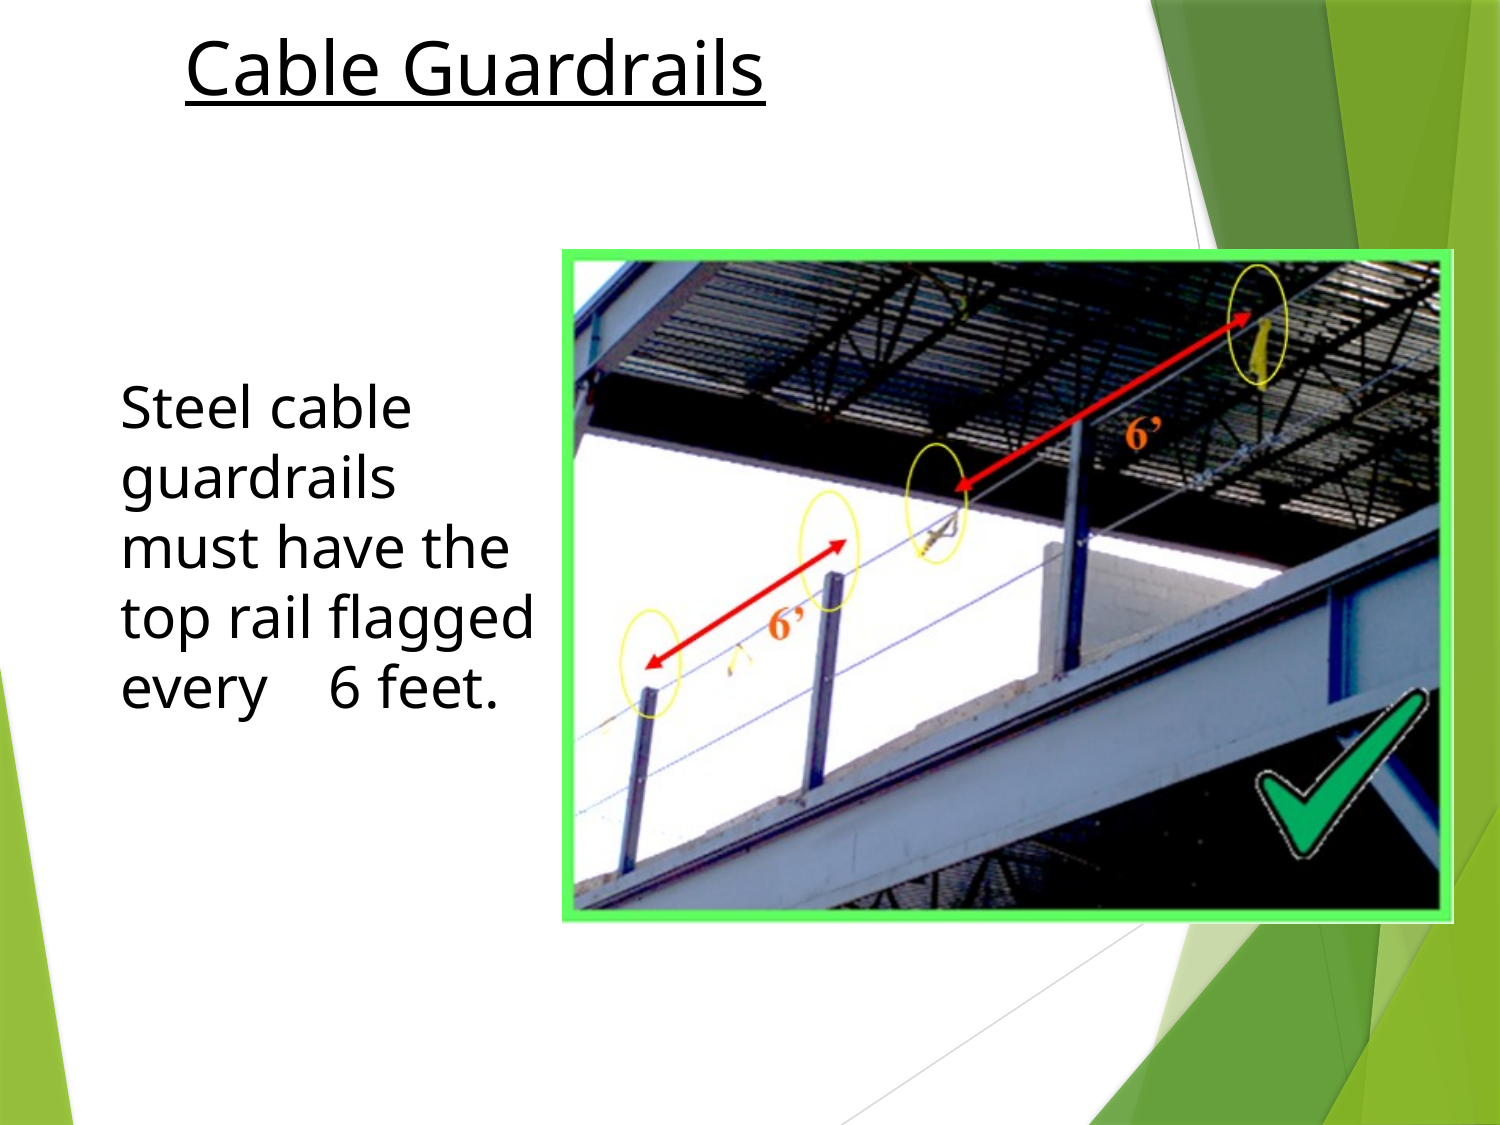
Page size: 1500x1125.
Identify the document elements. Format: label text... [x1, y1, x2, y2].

title Cable Guardrails [150, 12, 1500, 156]
picture [561, 249, 1454, 924]
list Steel cable guardrails must have the top rail flagged every 6 feet. [87, 362, 563, 975]
